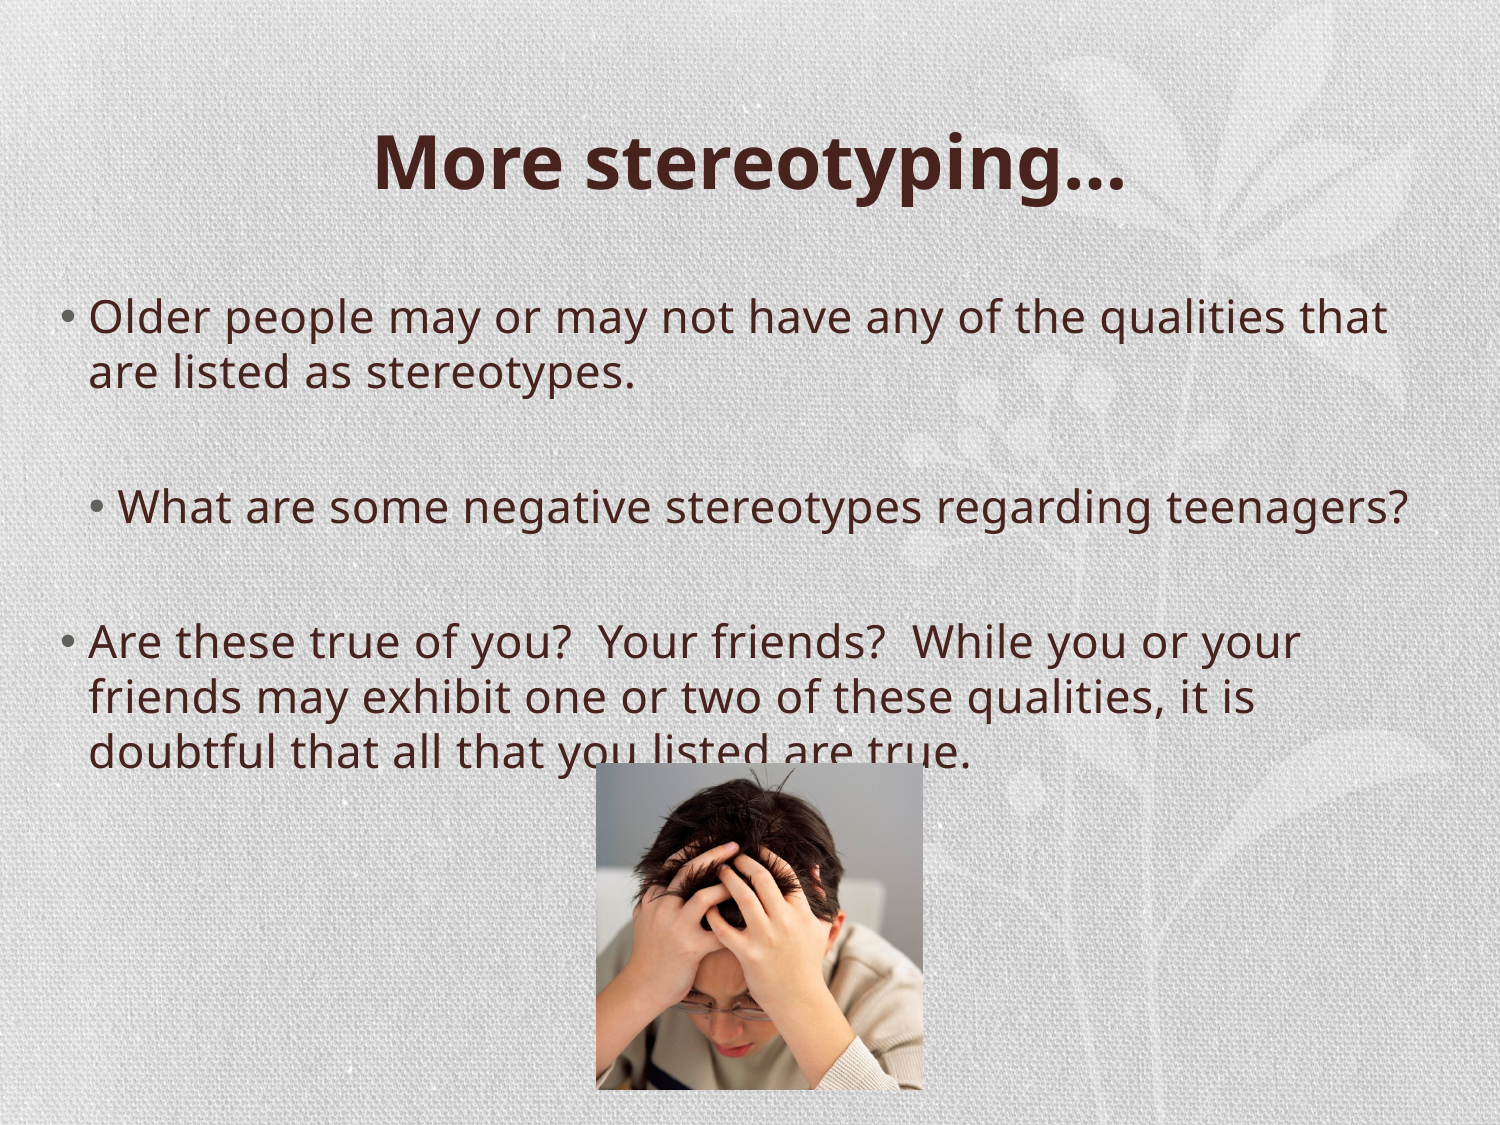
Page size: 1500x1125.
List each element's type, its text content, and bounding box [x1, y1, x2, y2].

picture [596, 763, 923, 1090]
title More stereotyping… [45, 37, 1455, 213]
list Older people may or may not have any of the qualities that are listed as stereotypes. What are some negative stereotypes regarding teenagers? Are these true of you? Your friends? While you or your friends may exhibit one or two of these qualities, it is doubtful that all that you listed are true. [45, 213, 1455, 1023]
